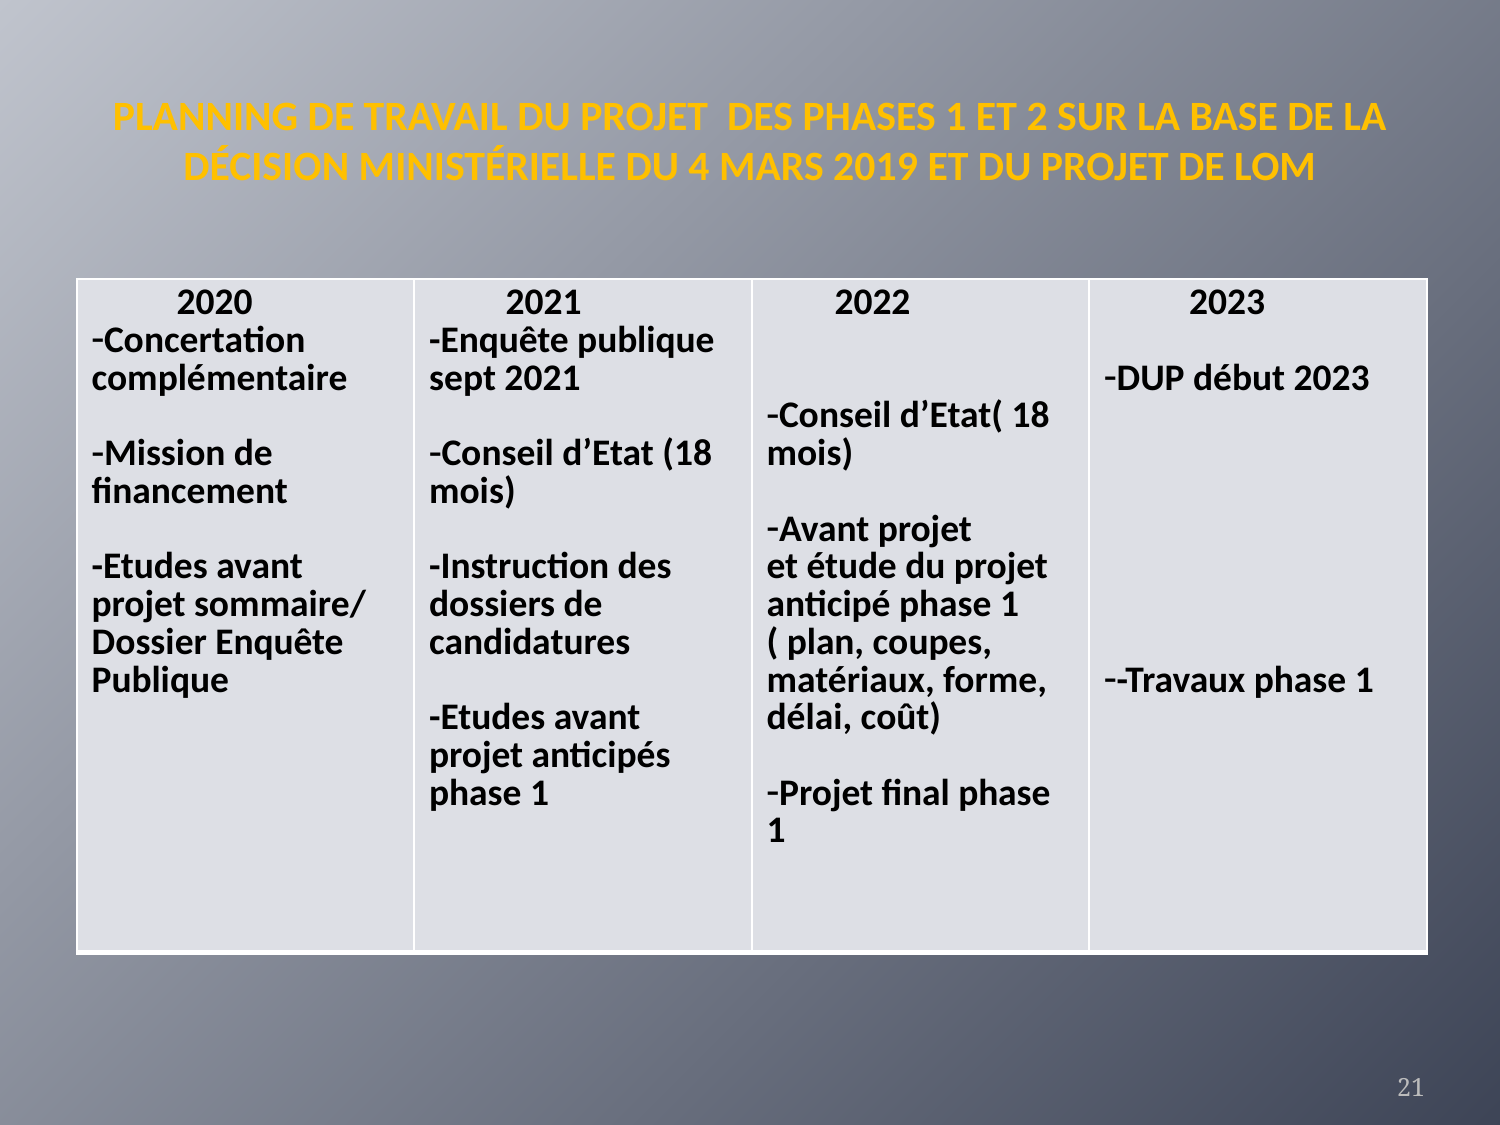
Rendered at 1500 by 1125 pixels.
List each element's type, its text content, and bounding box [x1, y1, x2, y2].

table_header 2022 Conseil d’Etat( 18 mois) Avant projet et étude du projet anticipé phase 1 ( plan, coupes, matériaux, forme, délai, coût) Projet final phase 1 [753, 280, 1088, 950]
title PLANNING DE TRAVAIL DU PROJET DES PHASES 1 ET 2 SUR LA BASE DE LA DÉCISION MINISTÉRIELLE DU 4 MARS 2019 ET DU PROJET DE LOM [75, 45, 1425, 233]
table_header 2020 Concertation complémentaire Mission de financement -Etudes avant projet sommaire/ Dossier Enquête Publique [78, 280, 413, 950]
slide_number 21 [1299, 1052, 1425, 1113]
table_header 2021 -Enquête publique sept 2021 Conseil d’Etat (18 mois) -Instruction des dossiers de candidatures -Etudes avant projet anticipés phase 1 [415, 280, 751, 950]
table_header 2023 DUP début 2023 -Travaux phase 1 [1090, 280, 1426, 950]
